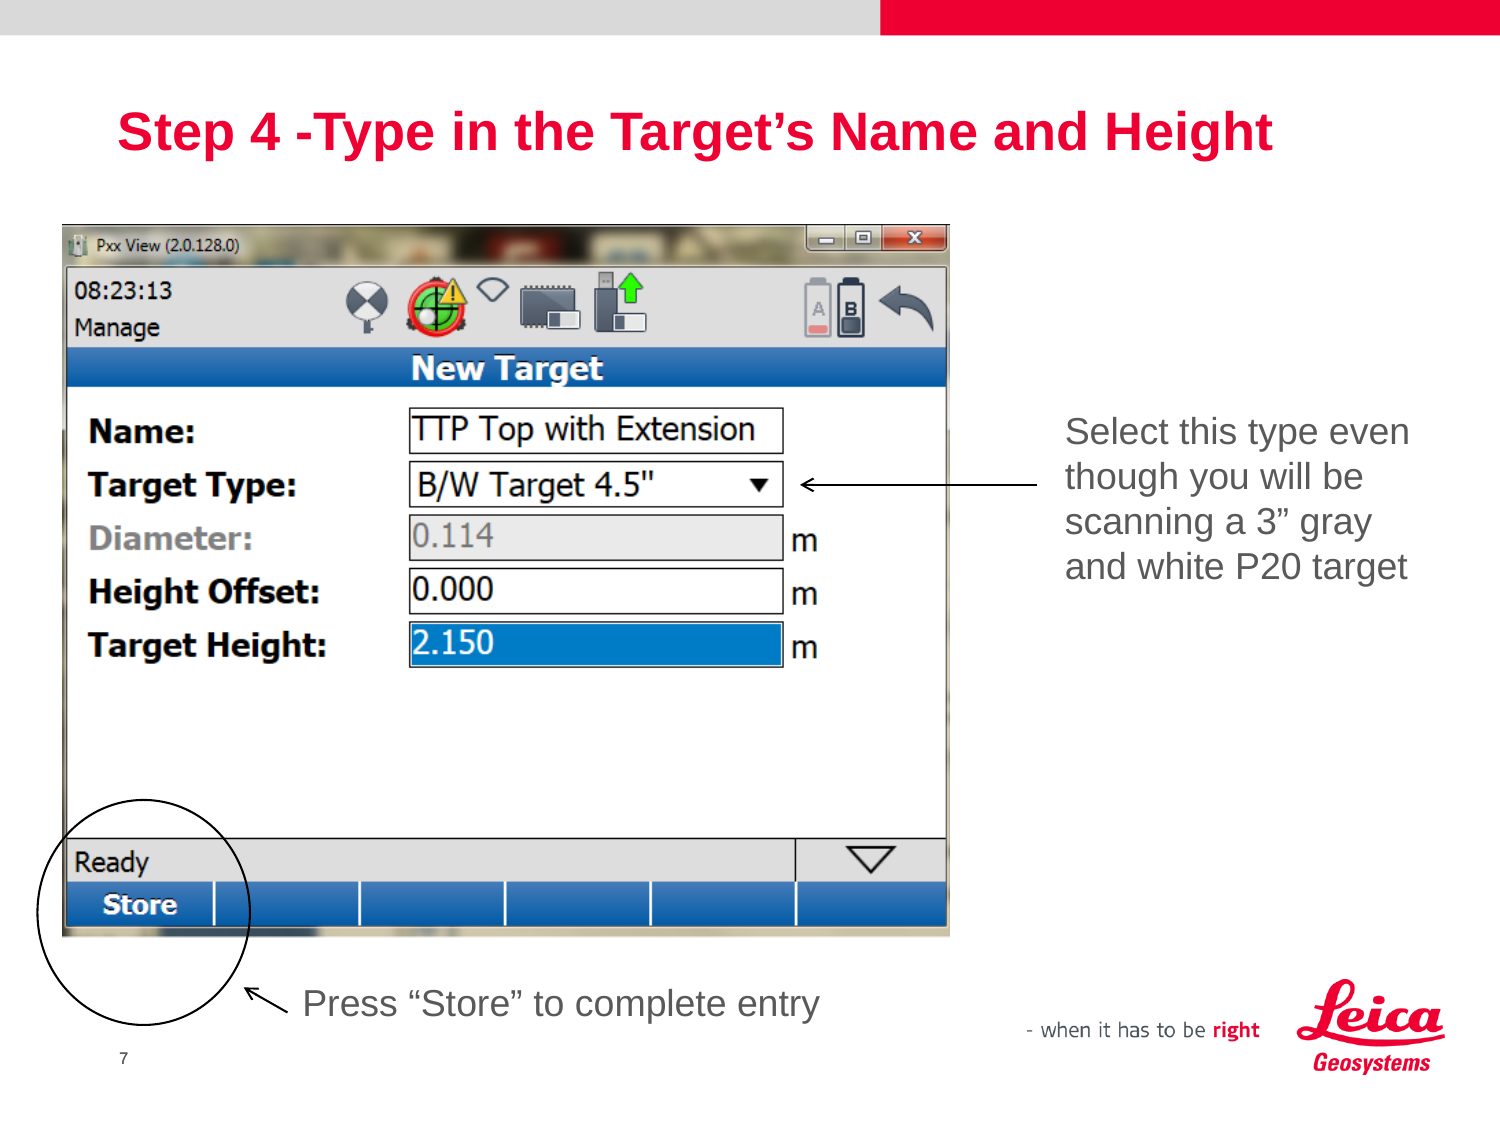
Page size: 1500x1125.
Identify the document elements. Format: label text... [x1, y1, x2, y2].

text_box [243, 987, 288, 1013]
text_box Press “Store” to complete entry [287, 971, 1013, 1032]
picture [1027, 979, 1445, 1075]
text_box [37, 847, 246, 1025]
text_box Select this type even though you will be scanning a 3” gray and white P20 target [1049, 399, 1438, 595]
title Step 4 -Type in the Target’s Name and Height [117, 88, 1447, 237]
picture [62, 224, 950, 938]
